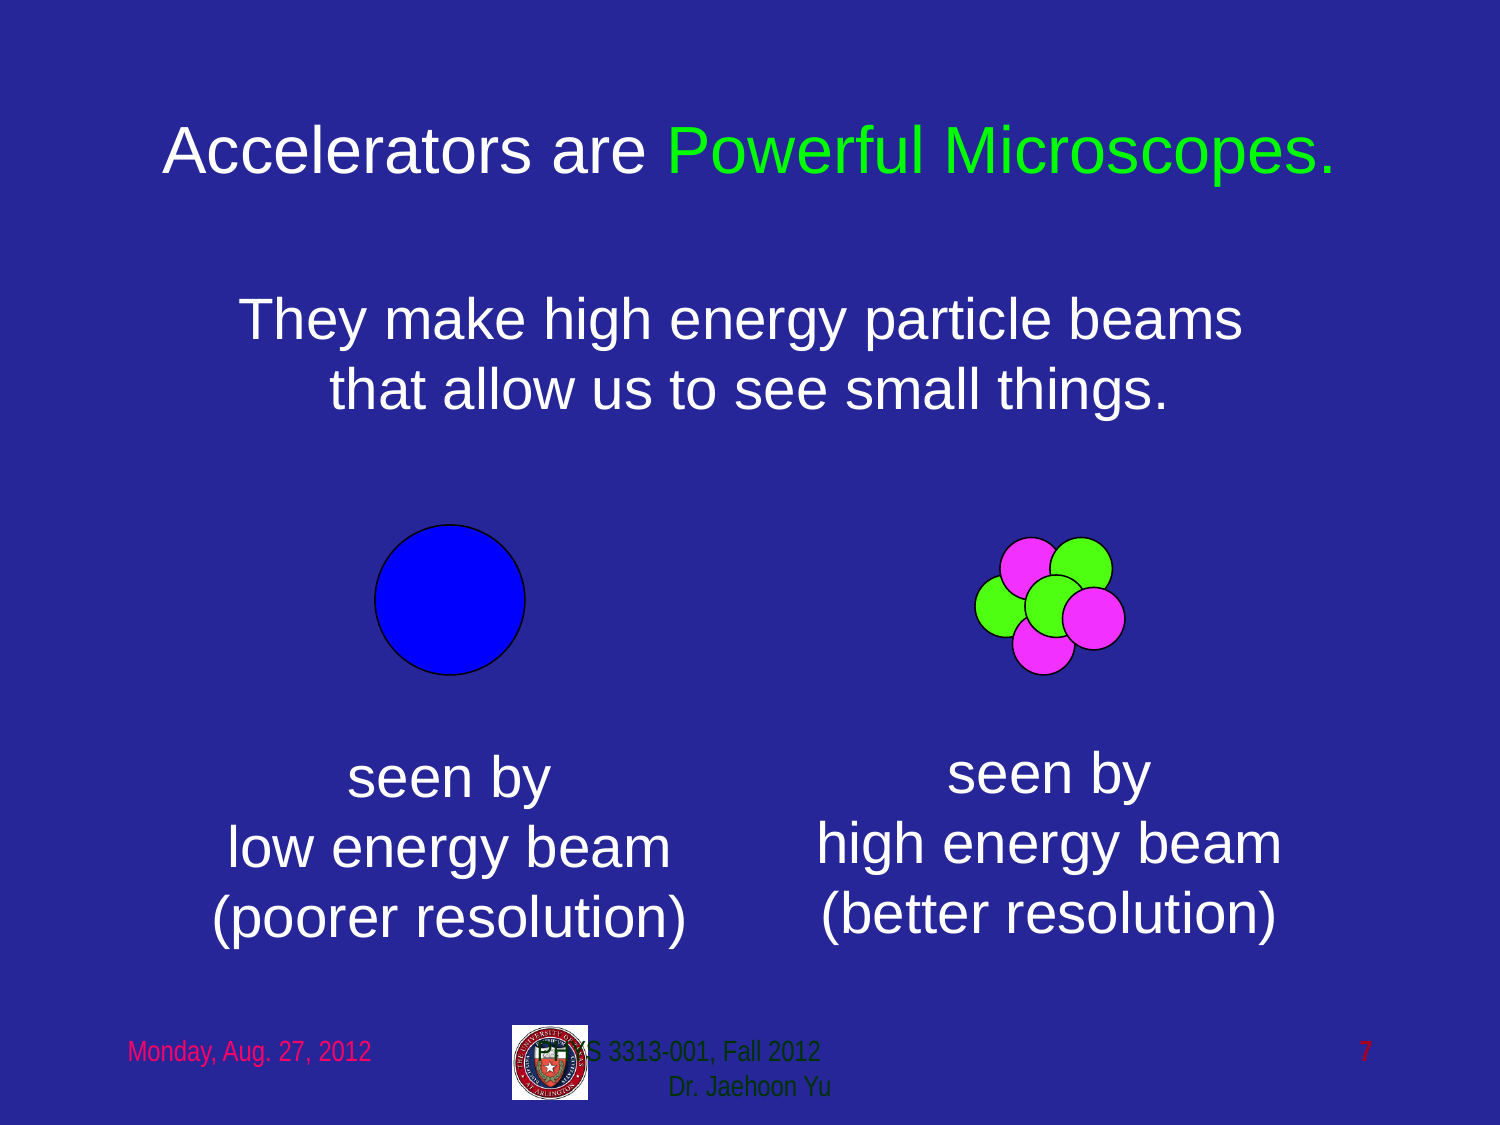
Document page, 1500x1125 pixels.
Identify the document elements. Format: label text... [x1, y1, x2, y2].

footer PHYS 3313-001, Fall 2012 Dr. Jaehoon Yu [512, 1024, 988, 1101]
text_box seen by high energy beam (better resolution) [774, 727, 1325, 953]
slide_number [112, 1024, 426, 1101]
text_box [374, 524, 525, 675]
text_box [974, 537, 1126, 676]
text_box They make high energy particle beams that allow us to see small things. [0, 273, 1500, 429]
text_box seen by low energy beam (poorer resolution) [174, 731, 725, 957]
text_box Accelerators are Powerful Microscopes. [0, 99, 1500, 195]
slide_number 7 [1074, 1024, 1388, 1101]
